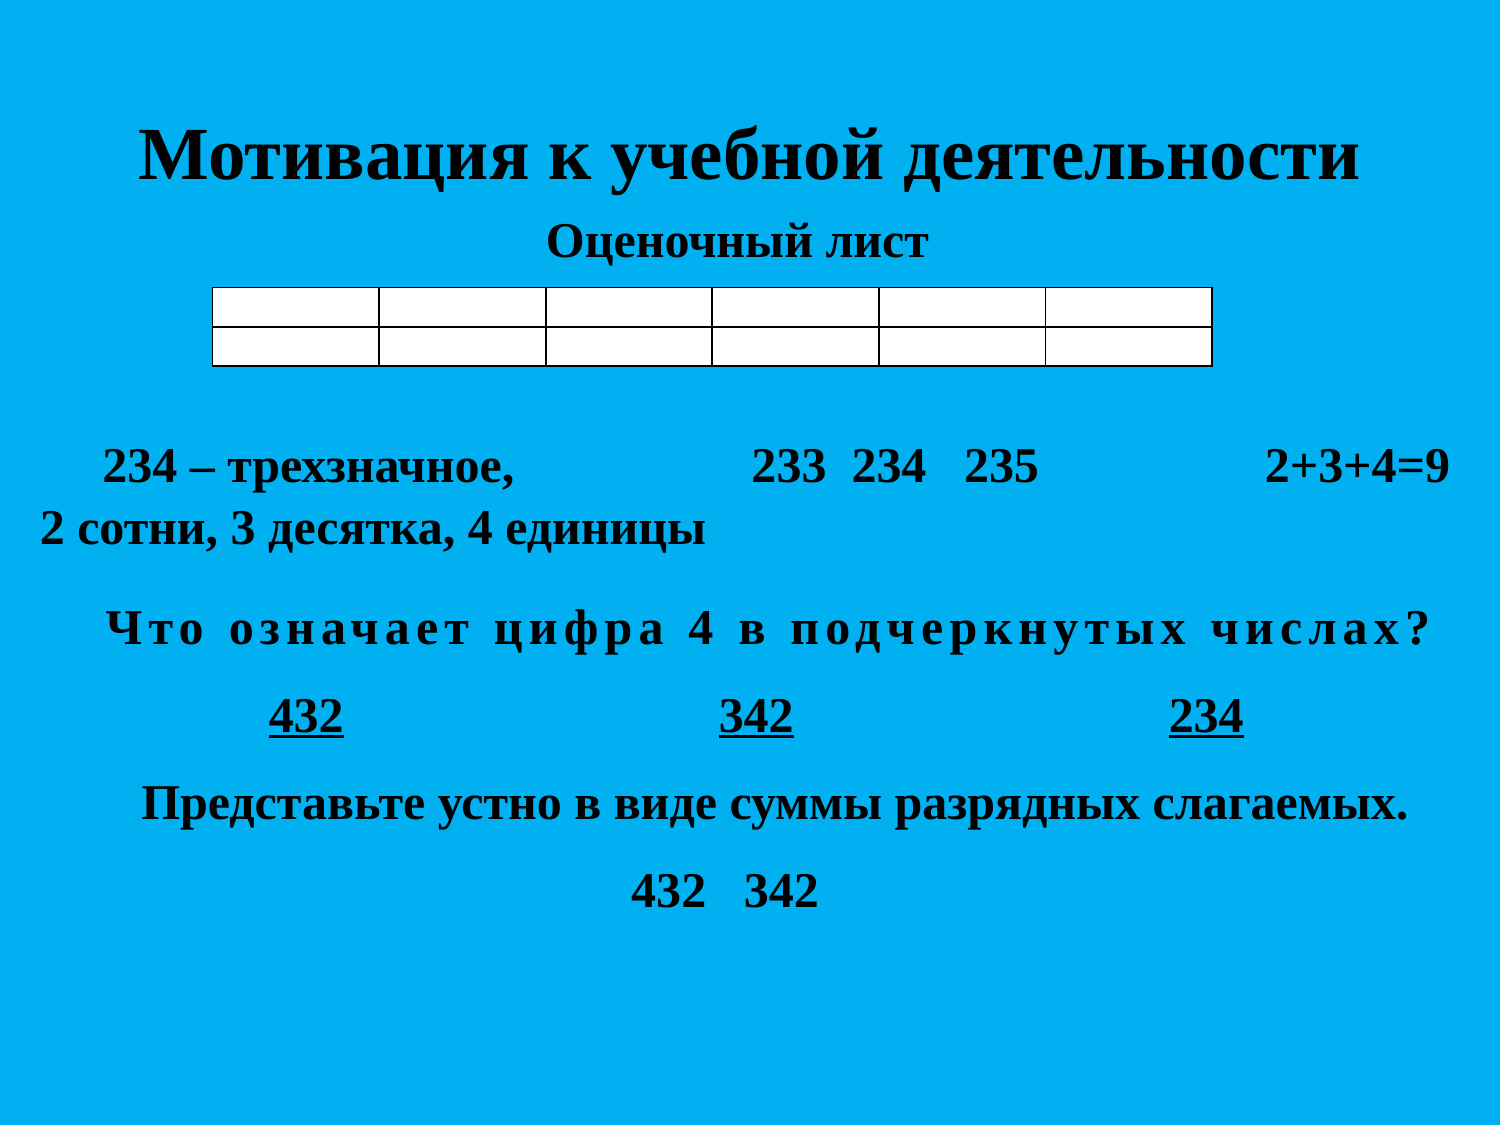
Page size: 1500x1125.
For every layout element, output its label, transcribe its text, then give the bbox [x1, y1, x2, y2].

table_cell [1046, 328, 1211, 365]
table_header [213, 288, 378, 326]
subtitle Оценочный лист [212, 200, 1263, 288]
text_box 234 – трехзначное, 233 234 235 [87, 424, 1250, 500]
table_header [380, 288, 545, 326]
text_box 2+3+4=9 [1250, 424, 1500, 500]
table_cell [213, 328, 378, 365]
text_box 2 сотни, 3 десятка, 4 единицы [24, 487, 750, 608]
table_header [547, 288, 711, 326]
text_box Что означает цифра 4 в подчеркнутых числах? [37, 587, 1500, 663]
table_cell [713, 328, 878, 365]
table_cell [880, 328, 1045, 365]
text_box 432 342 [549, 849, 900, 925]
text_box 432 342 234 [199, 674, 1313, 750]
table_header [713, 288, 878, 326]
table_cell [547, 328, 711, 365]
table_header [1046, 288, 1211, 326]
table_cell [380, 328, 545, 365]
table_header [880, 288, 1045, 326]
title Мотивация к учебной деятельности [0, 50, 1500, 250]
text_box Представьте устно в виде суммы разрядных слагаемых. [0, 762, 1500, 838]
